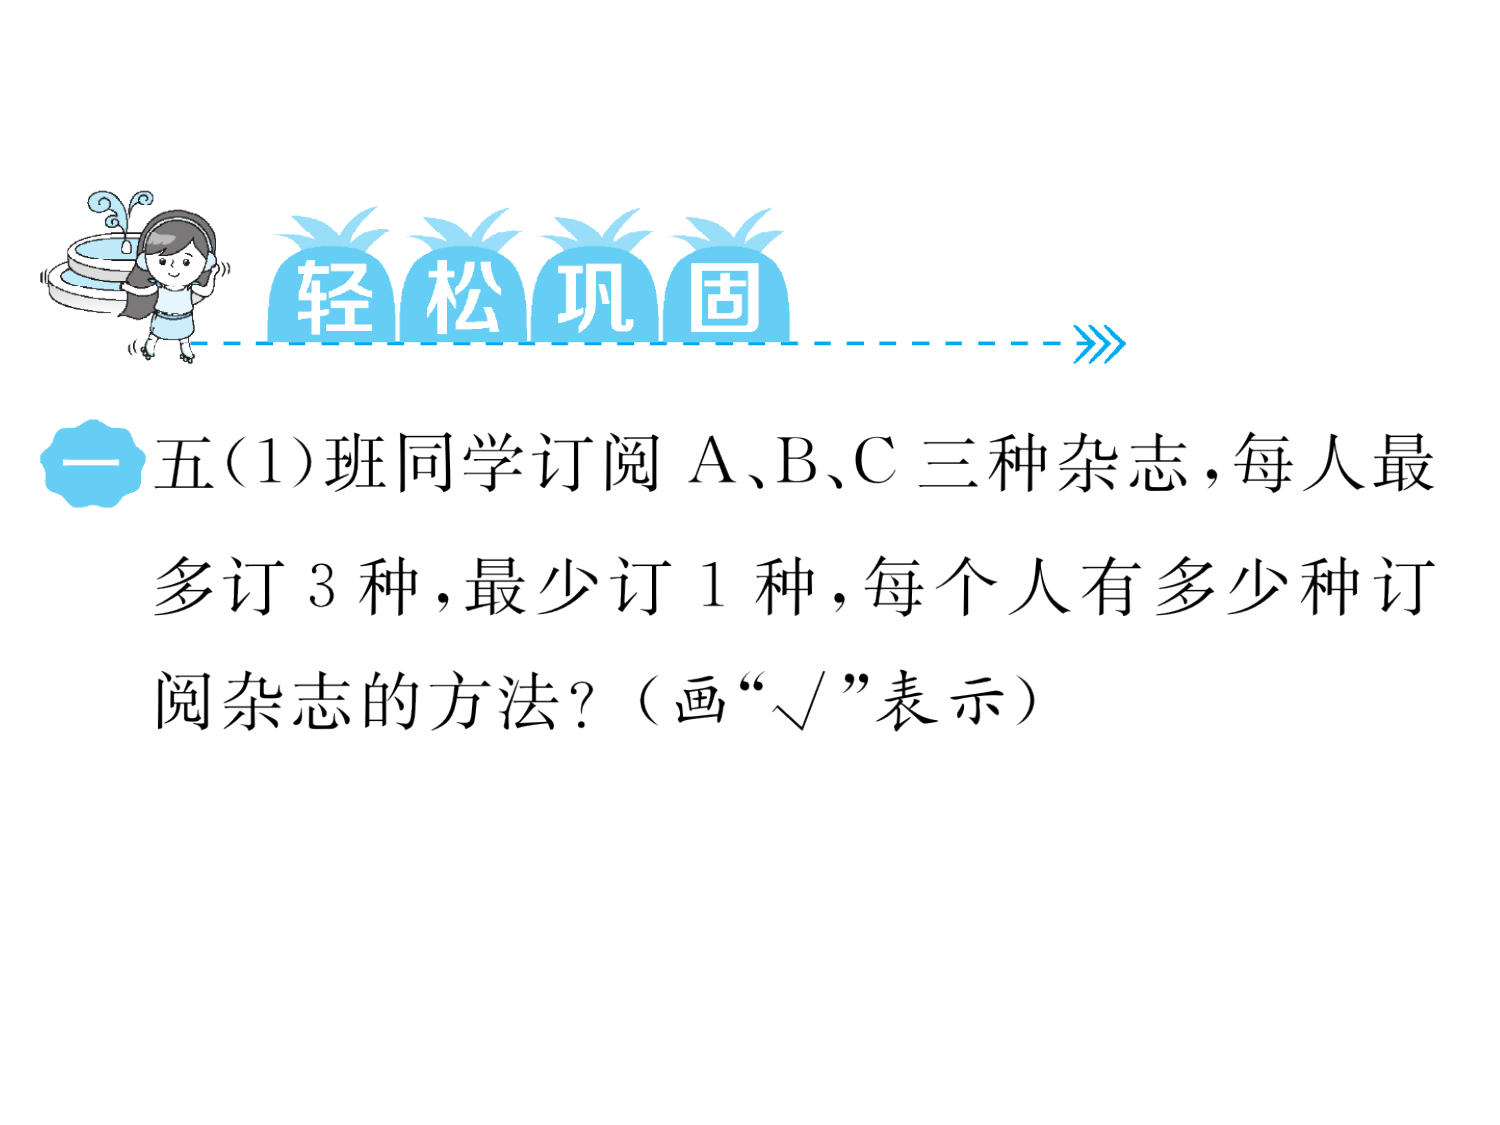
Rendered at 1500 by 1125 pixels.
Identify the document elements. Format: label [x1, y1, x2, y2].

picture [35, 177, 1453, 746]
